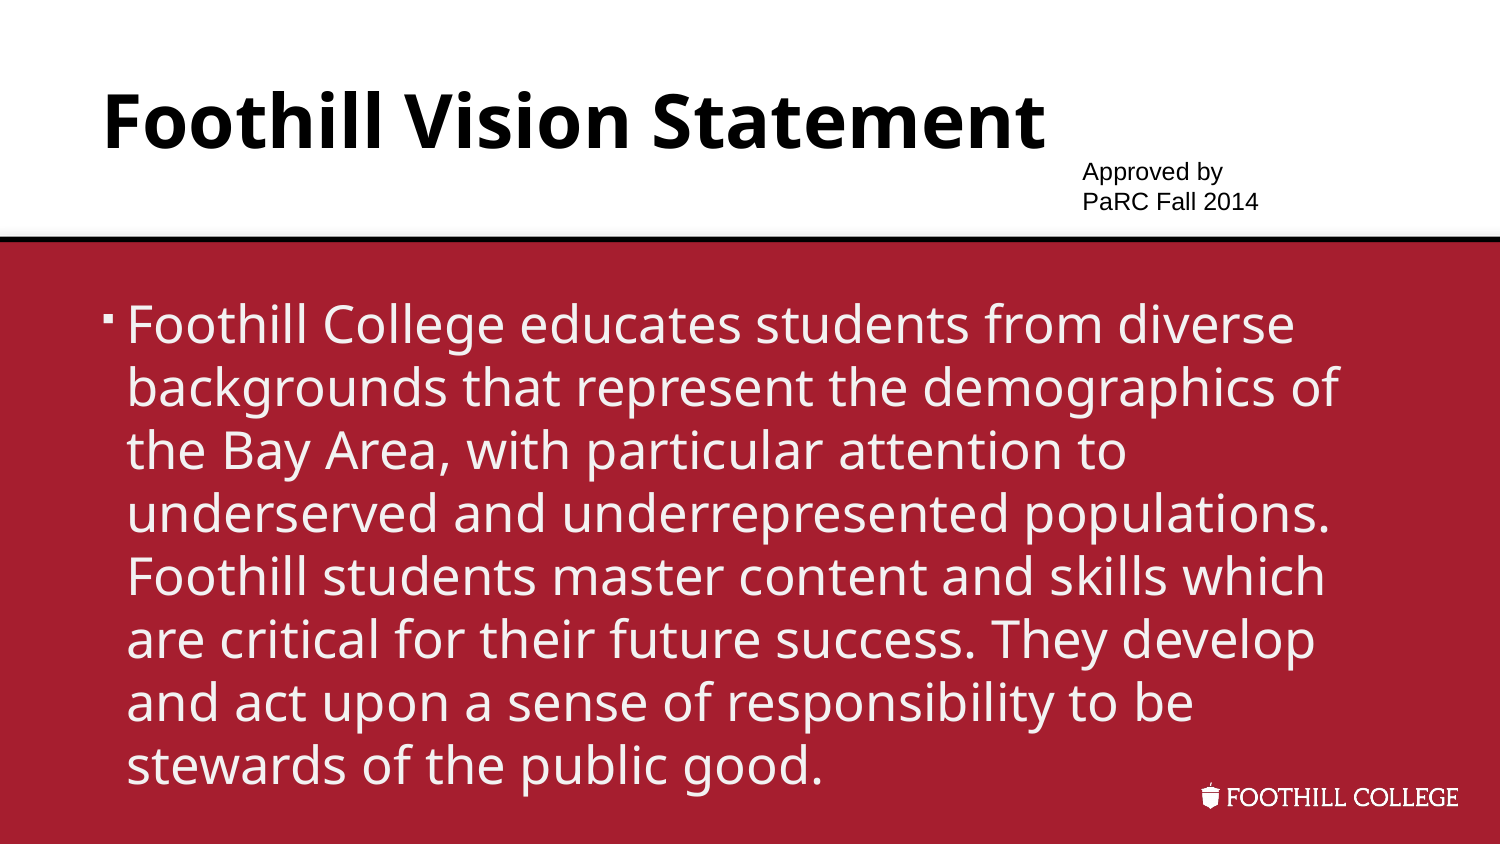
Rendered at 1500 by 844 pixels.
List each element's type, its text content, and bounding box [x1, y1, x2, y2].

picture [0, 0, 1500, 844]
text_box Approved by PaRC Fall 2014 [1067, 148, 1500, 224]
title Foothill Vision Statement [86, 41, 1422, 196]
list Foothill College educates students from diverse backgrounds that represent the demographics of the Bay Area, with particular attention to underserved and underrepresented populations. Foothill students master content and skills which are critical for their future success. They develop and act upon a sense of responsibility to be stewards of the public good. [86, 284, 1422, 806]
